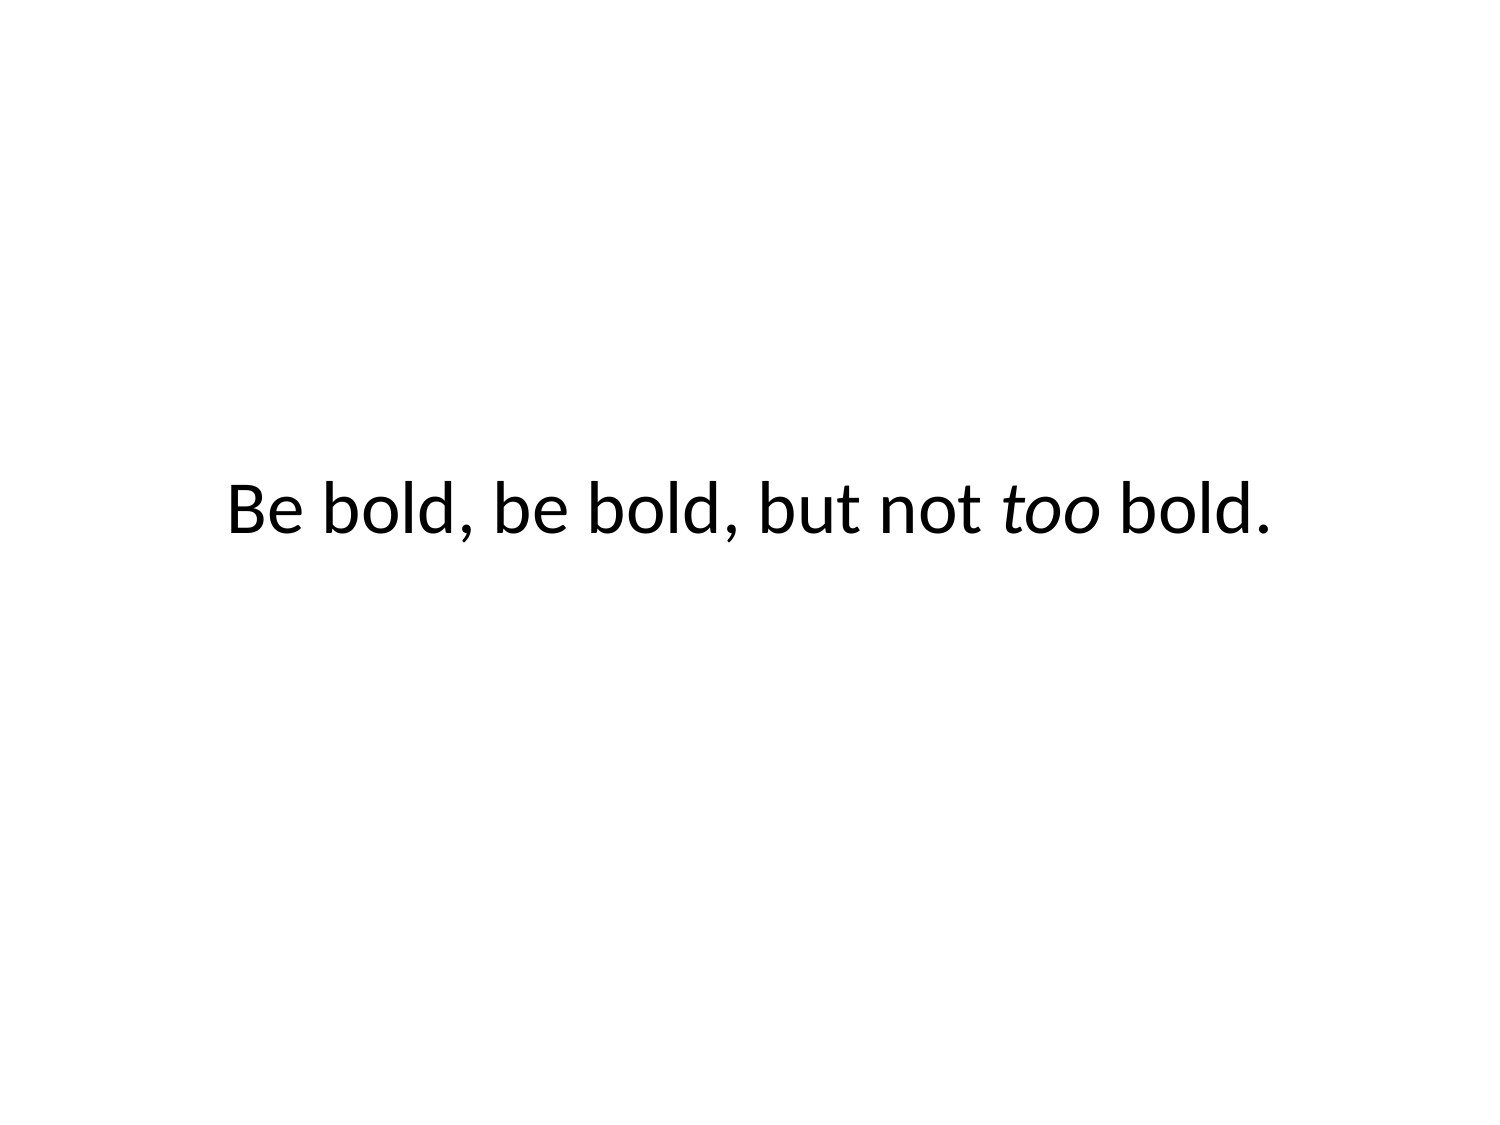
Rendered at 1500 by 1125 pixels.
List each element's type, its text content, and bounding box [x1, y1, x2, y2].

list Be bold, be bold, but not too bold. [75, 262, 1425, 1005]
